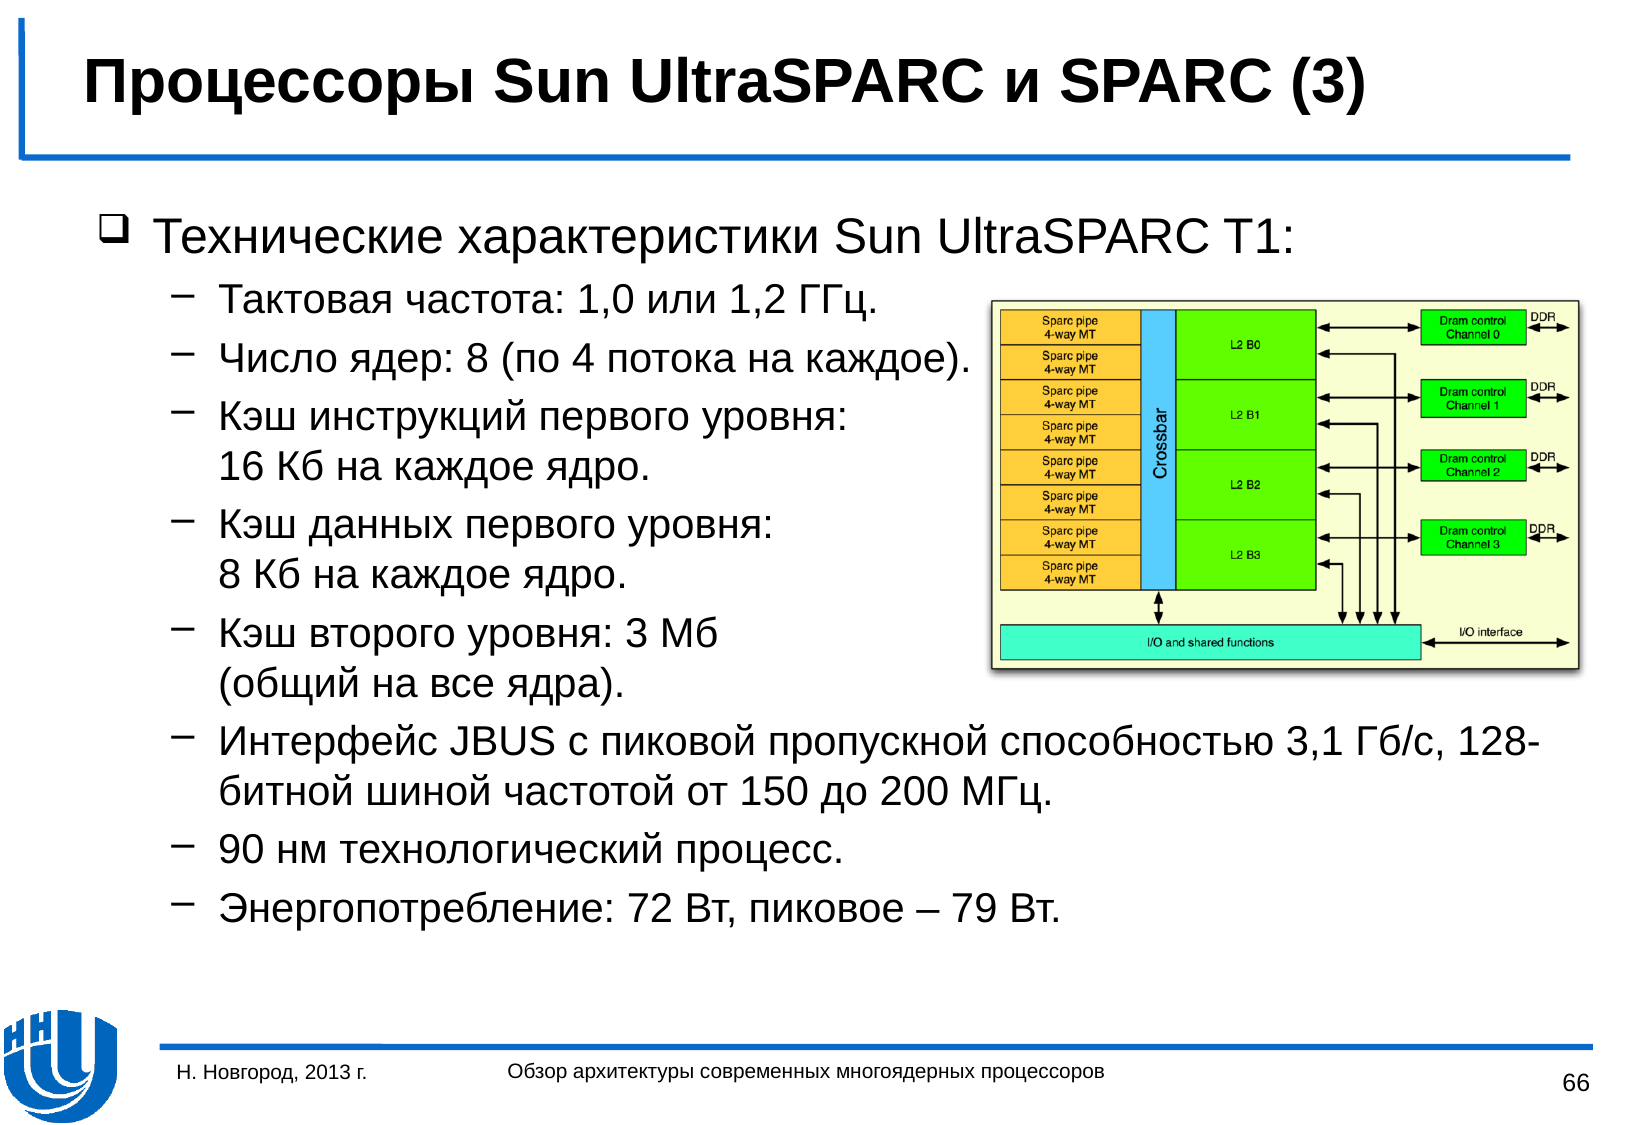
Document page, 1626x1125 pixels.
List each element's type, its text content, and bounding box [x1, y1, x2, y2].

list Технические характеристики Sun UltraSPARC T1: Тактовая частота: 1,0 или 1,2 ГГц. Число ядер: 8 (по 4 потока на каждое). Кэш инструкций первого уровня: 16 Кб на каждое ядро. Кэш данных первого уровня: 8 Кб на каждое ядро. Кэш второго уровня: 3 Мб (общий на все ядра). Интерфейс JBUS с пиковой пропускной способностью 3,1 Гб/с, 128-битной шиной частотой от 150 до 200 МГц. 90 нм технологический процесс. Энергопотребление: 72 Вт, пиковое – 79 Вт. [81, 196, 1563, 1012]
picture [972, 284, 1598, 692]
picture [4, 1010, 117, 1123]
title Процессоры Sun UltraSPARC и SPARC (3) [68, 31, 1558, 124]
